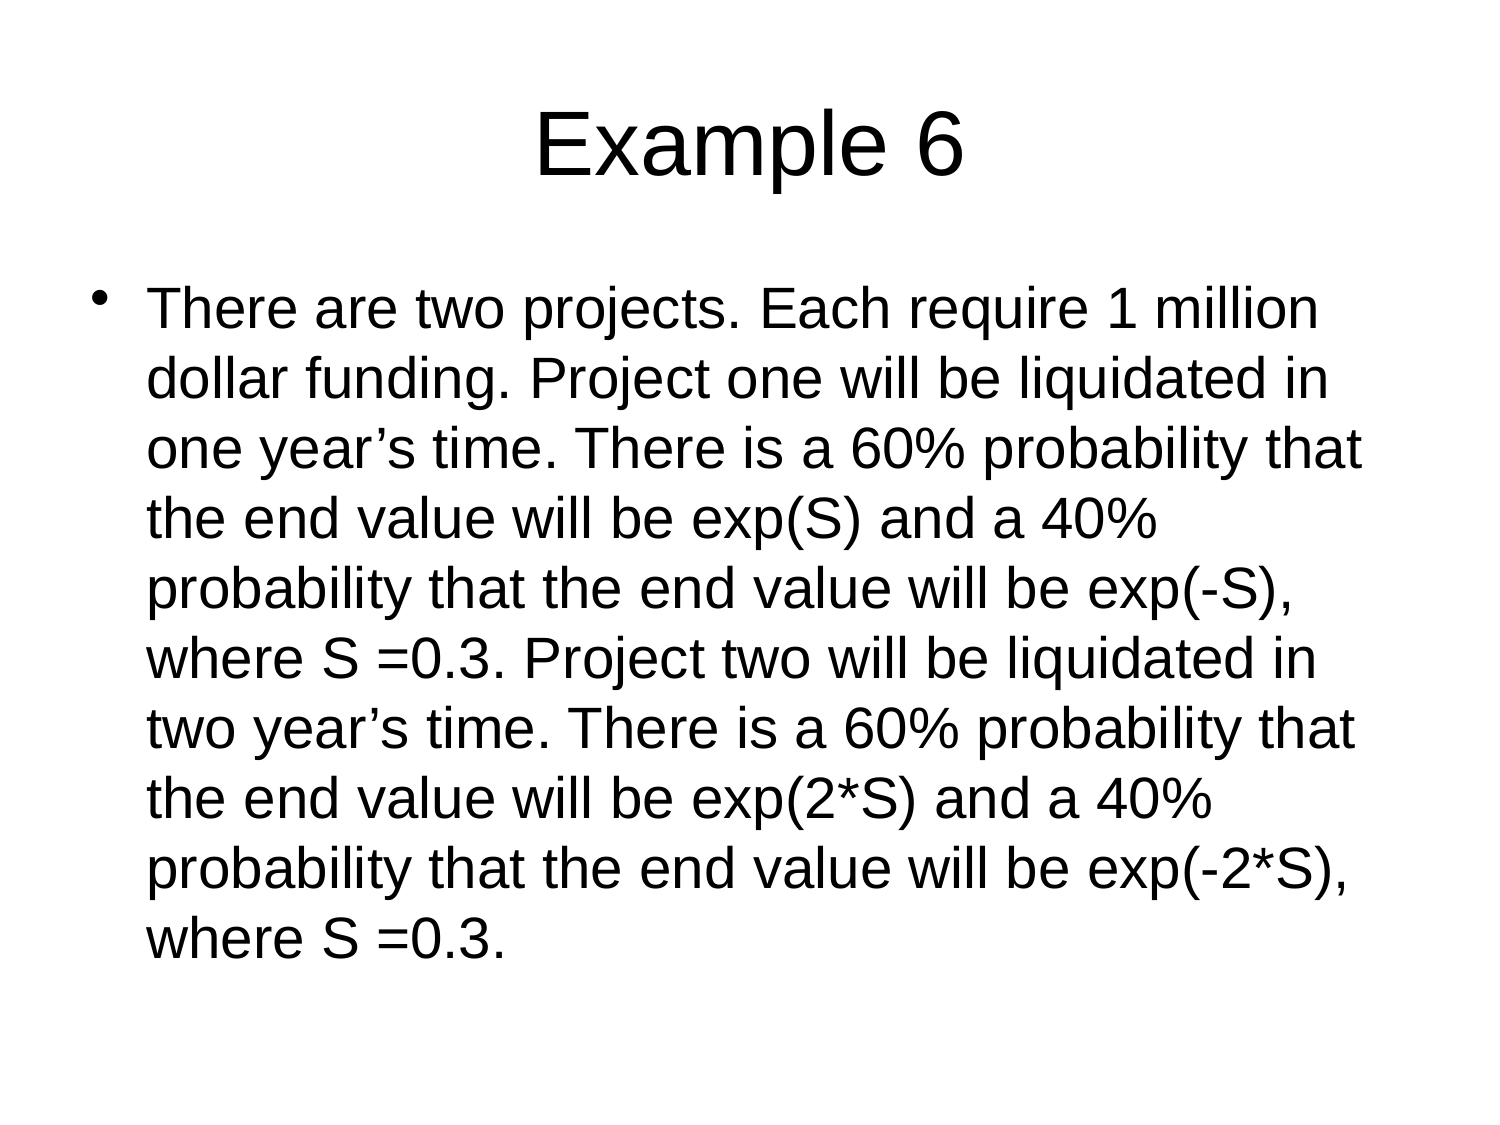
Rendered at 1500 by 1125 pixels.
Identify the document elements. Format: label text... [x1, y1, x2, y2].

title Example 6 [75, 45, 1425, 233]
list There are two projects. Each require 1 million dollar funding. Project one will be liquidated in one year’s time. There is a 60% probability that the end value will be exp(S) and a 40% probability that the end value will be exp(-S), where S =0.3. Project two will be liquidated in two year’s time. There is a 60% probability that the end value will be exp(2*S) and a 40% probability that the end value will be exp(-2*S), where S =0.3. [75, 262, 1425, 1005]
